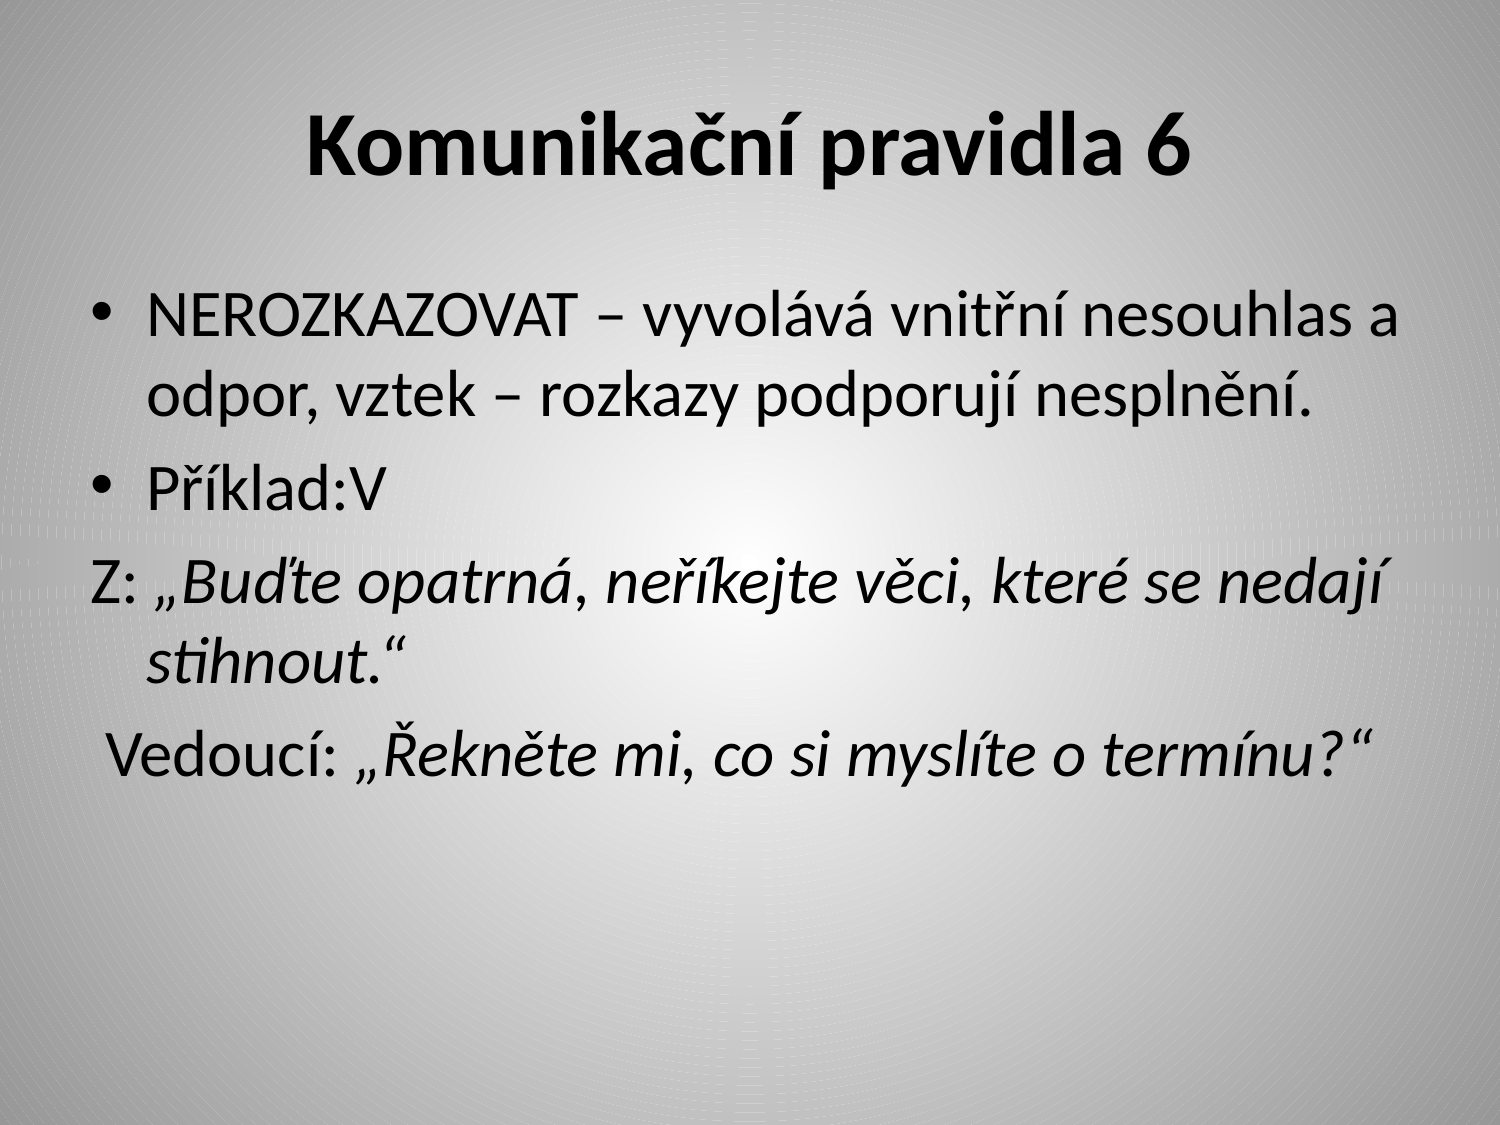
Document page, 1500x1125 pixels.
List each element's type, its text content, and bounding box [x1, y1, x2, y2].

title Komunikační pravidla 6 [75, 45, 1425, 233]
list NEROZKAZOVAT – vyvolává vnitřní nesouhlas a odpor, vztek – rozkazy podporují nesplnění. Příklad:V Z: „Buďte opatrná, neříkejte věci, které se nedají stihnout.“ Vedoucí: „Řekněte mi, co si myslíte o termínu?“ [75, 262, 1425, 1005]
